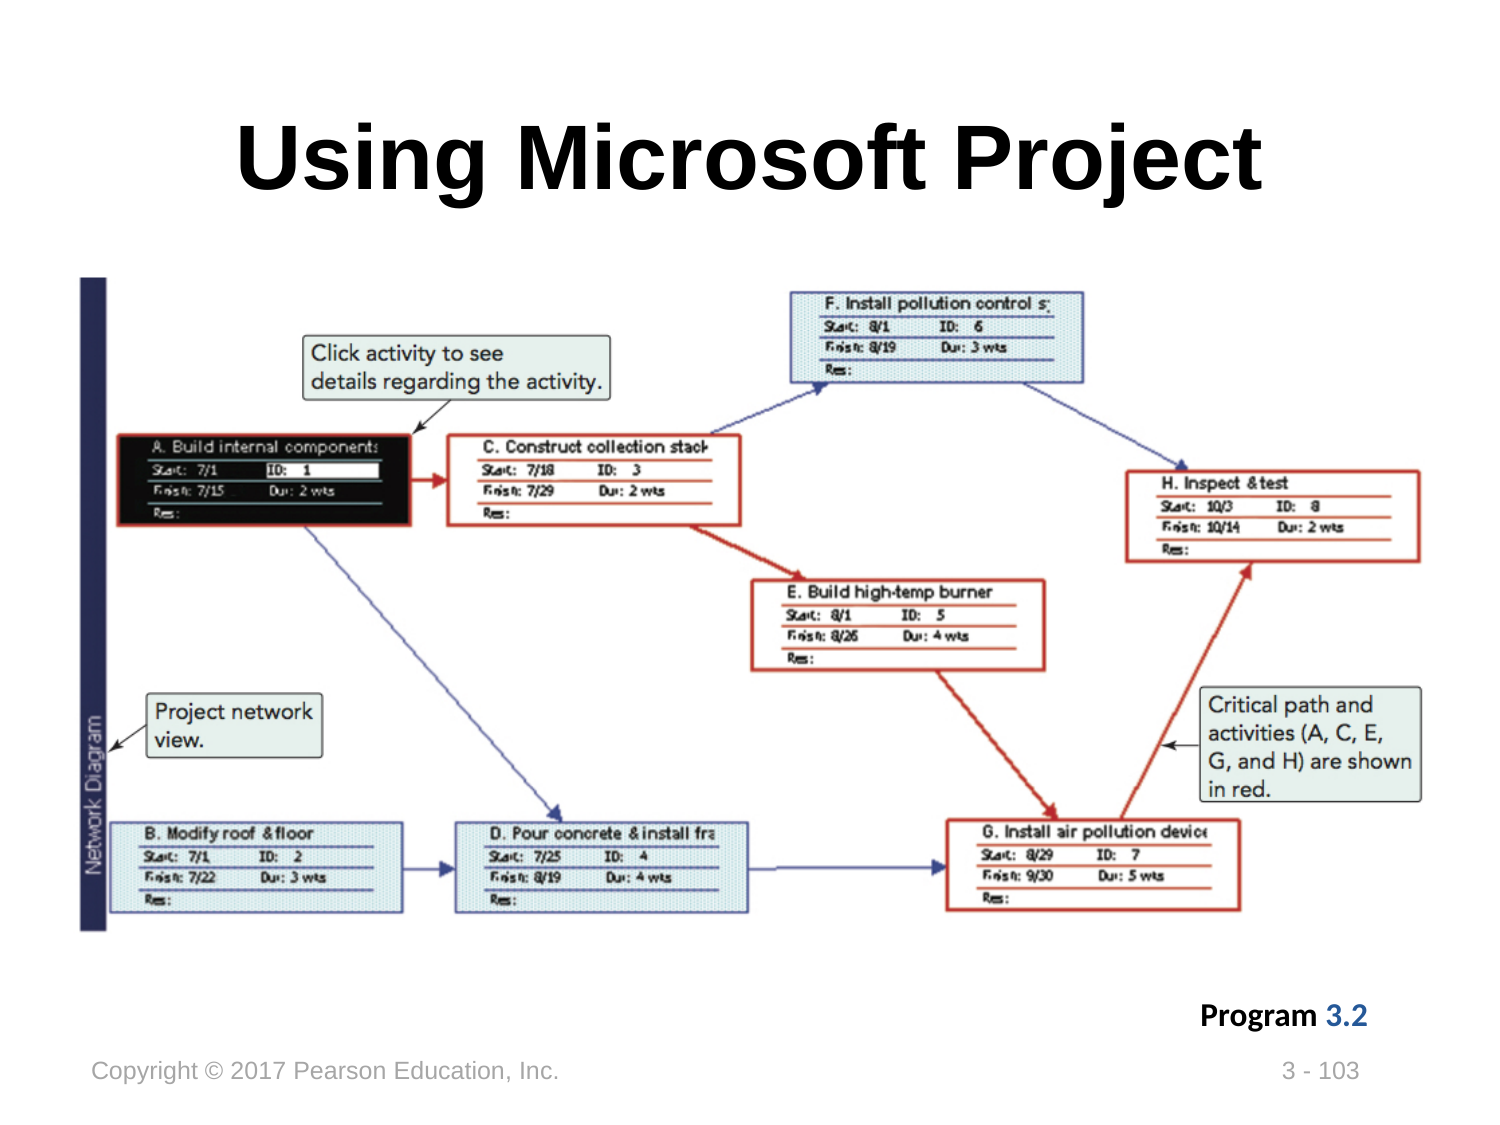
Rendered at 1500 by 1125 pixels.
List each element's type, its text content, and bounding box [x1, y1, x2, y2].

picture [73, 274, 1429, 934]
text_box Program 3.2 [1185, 985, 1383, 1041]
title Using Microsoft Project [112, 71, 1388, 234]
